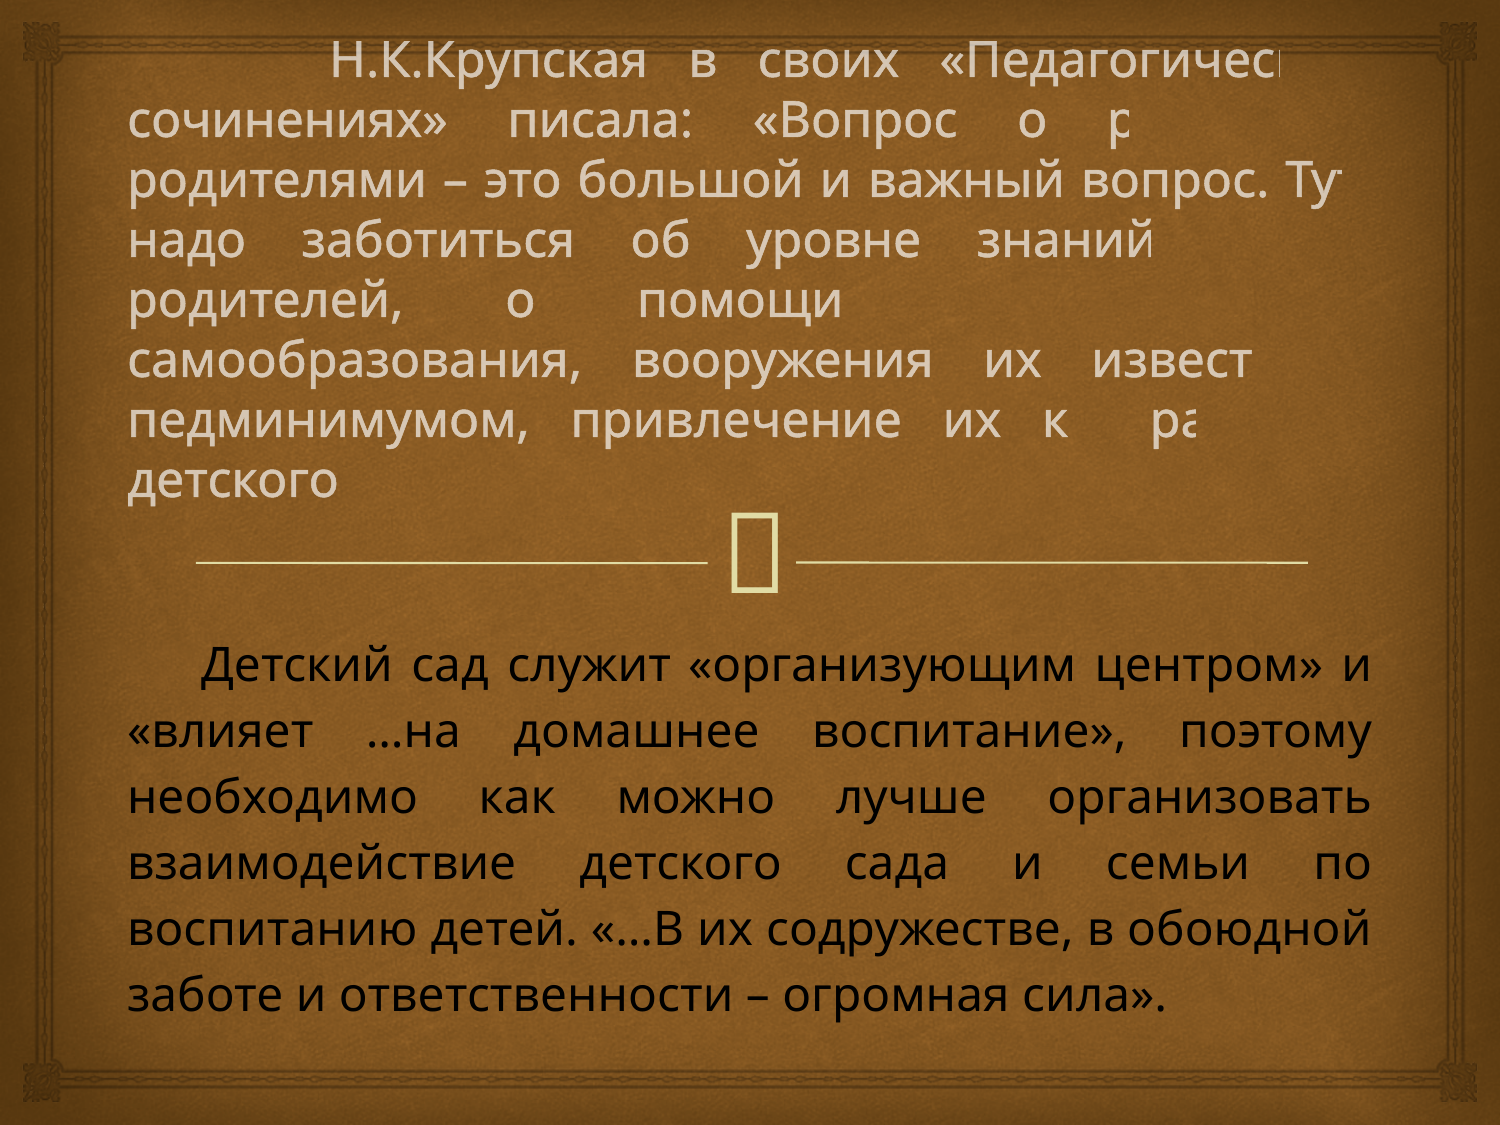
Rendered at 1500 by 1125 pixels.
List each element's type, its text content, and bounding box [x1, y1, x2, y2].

picture [0, 0, 1500, 1125]
subtitle Детский сад служит «организующим центром» и «влияет …на домашнее воспитание», поэтому необходимо как можно лучше организовать взаимодействие детского сада и семьи по воспитанию детей. «…В их содружестве, в обоюдной заботе и ответственности – огромная сила». [112, 618, 1388, 1106]
text_box Н.К.Крупская в своих «Педагогических сочинениях» писала: «Вопрос о работе с родителями – это большой и важный вопрос. Тут надо заботиться об уровне знаний самих родителей, о помощи им в деле самообразования, вооружения их известным педминимумом, привлечение их к работе детского сада». [112, 54, 1376, 575]
